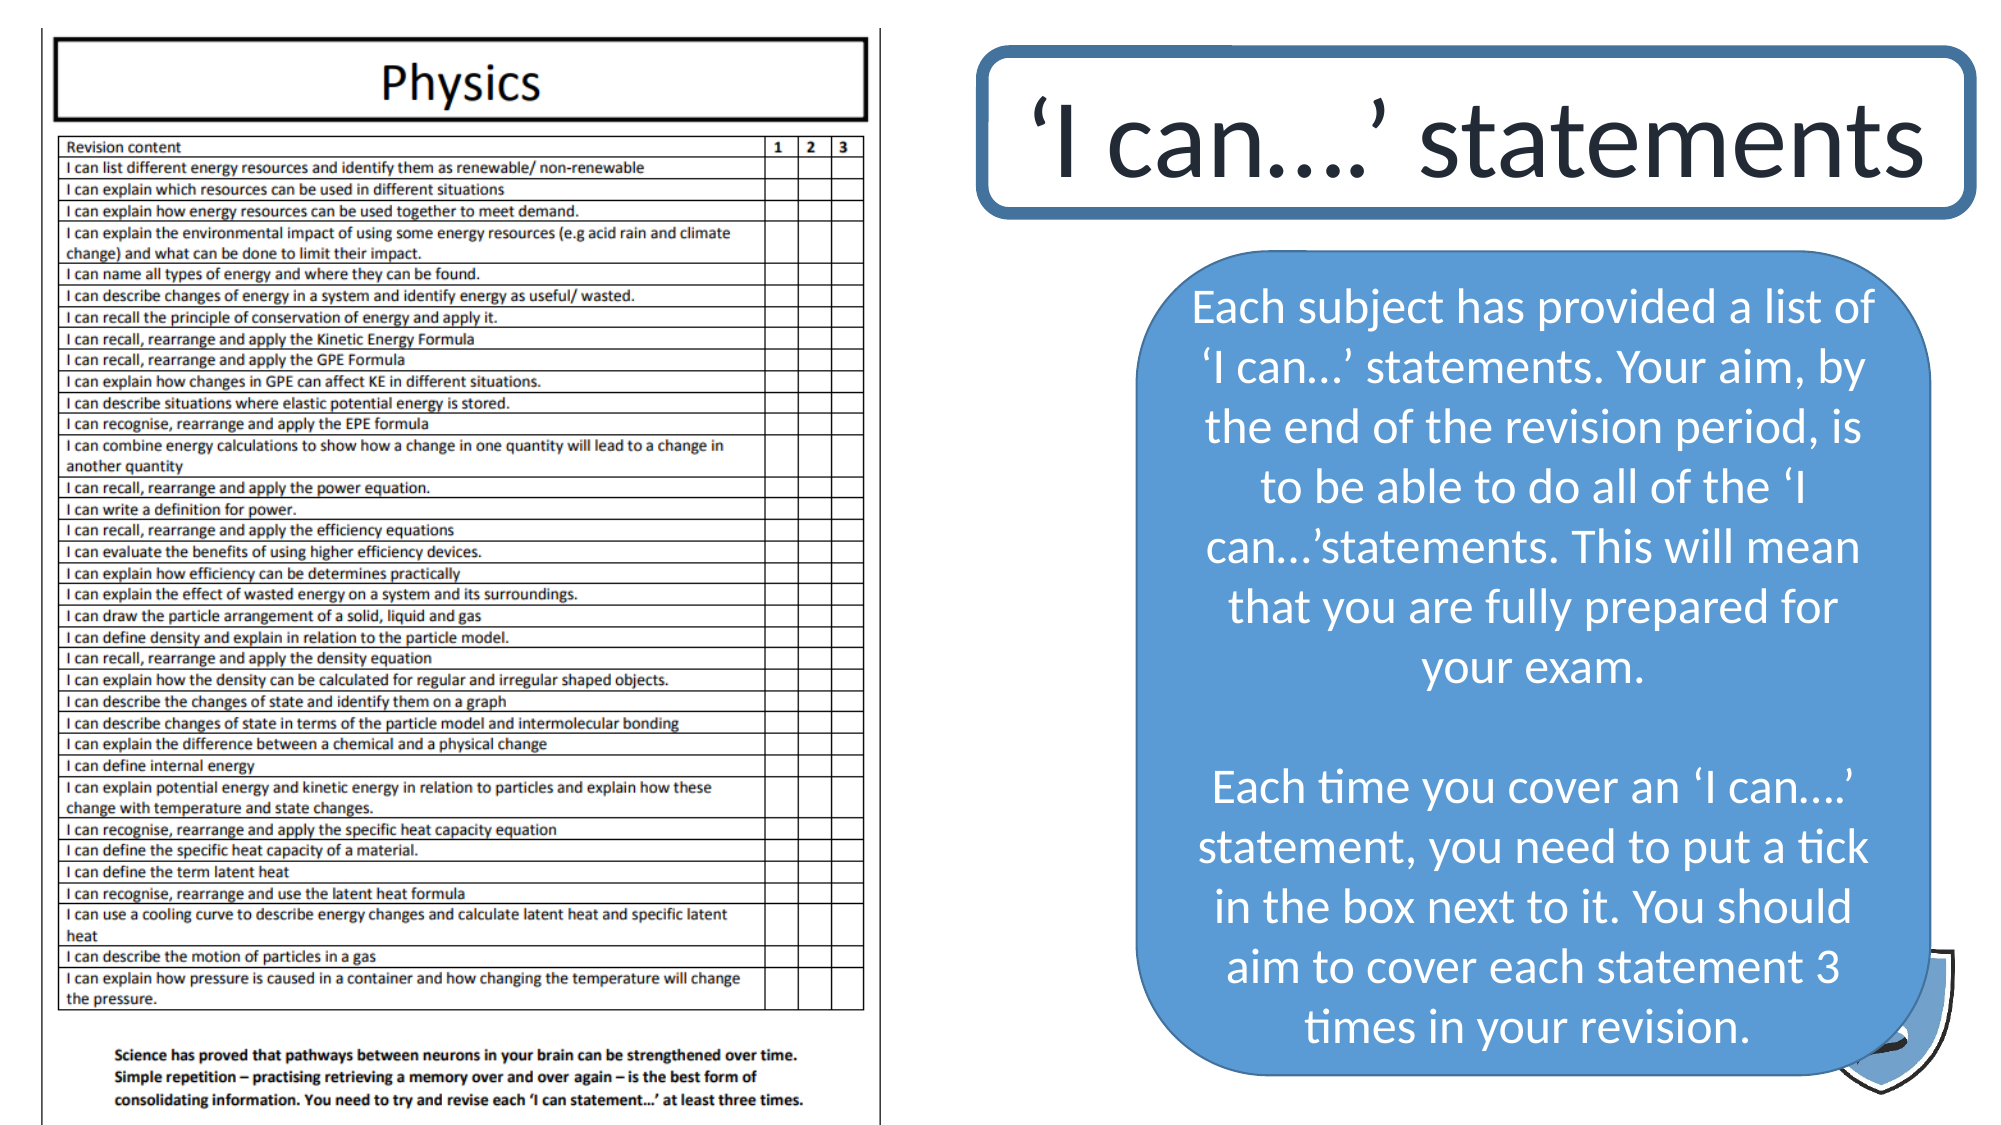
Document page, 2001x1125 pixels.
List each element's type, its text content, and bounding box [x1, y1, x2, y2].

text_box ‘I can….’ statements [981, 50, 1972, 215]
text_box Each subject has provided a list of ‘I can…’ statements. Your aim, by the end of the revision period, is to be able to do all of the ‘I can…’statements. This will mean that you are fully prepared for your exam. Each time you cover an ‘I can….’ statement, you need to put a tick in the box next to it. You should aim to cover each statement 3 times in your revision. [1135, 250, 1932, 1077]
picture [38, 28, 898, 1125]
picture [1807, 932, 1955, 1095]
